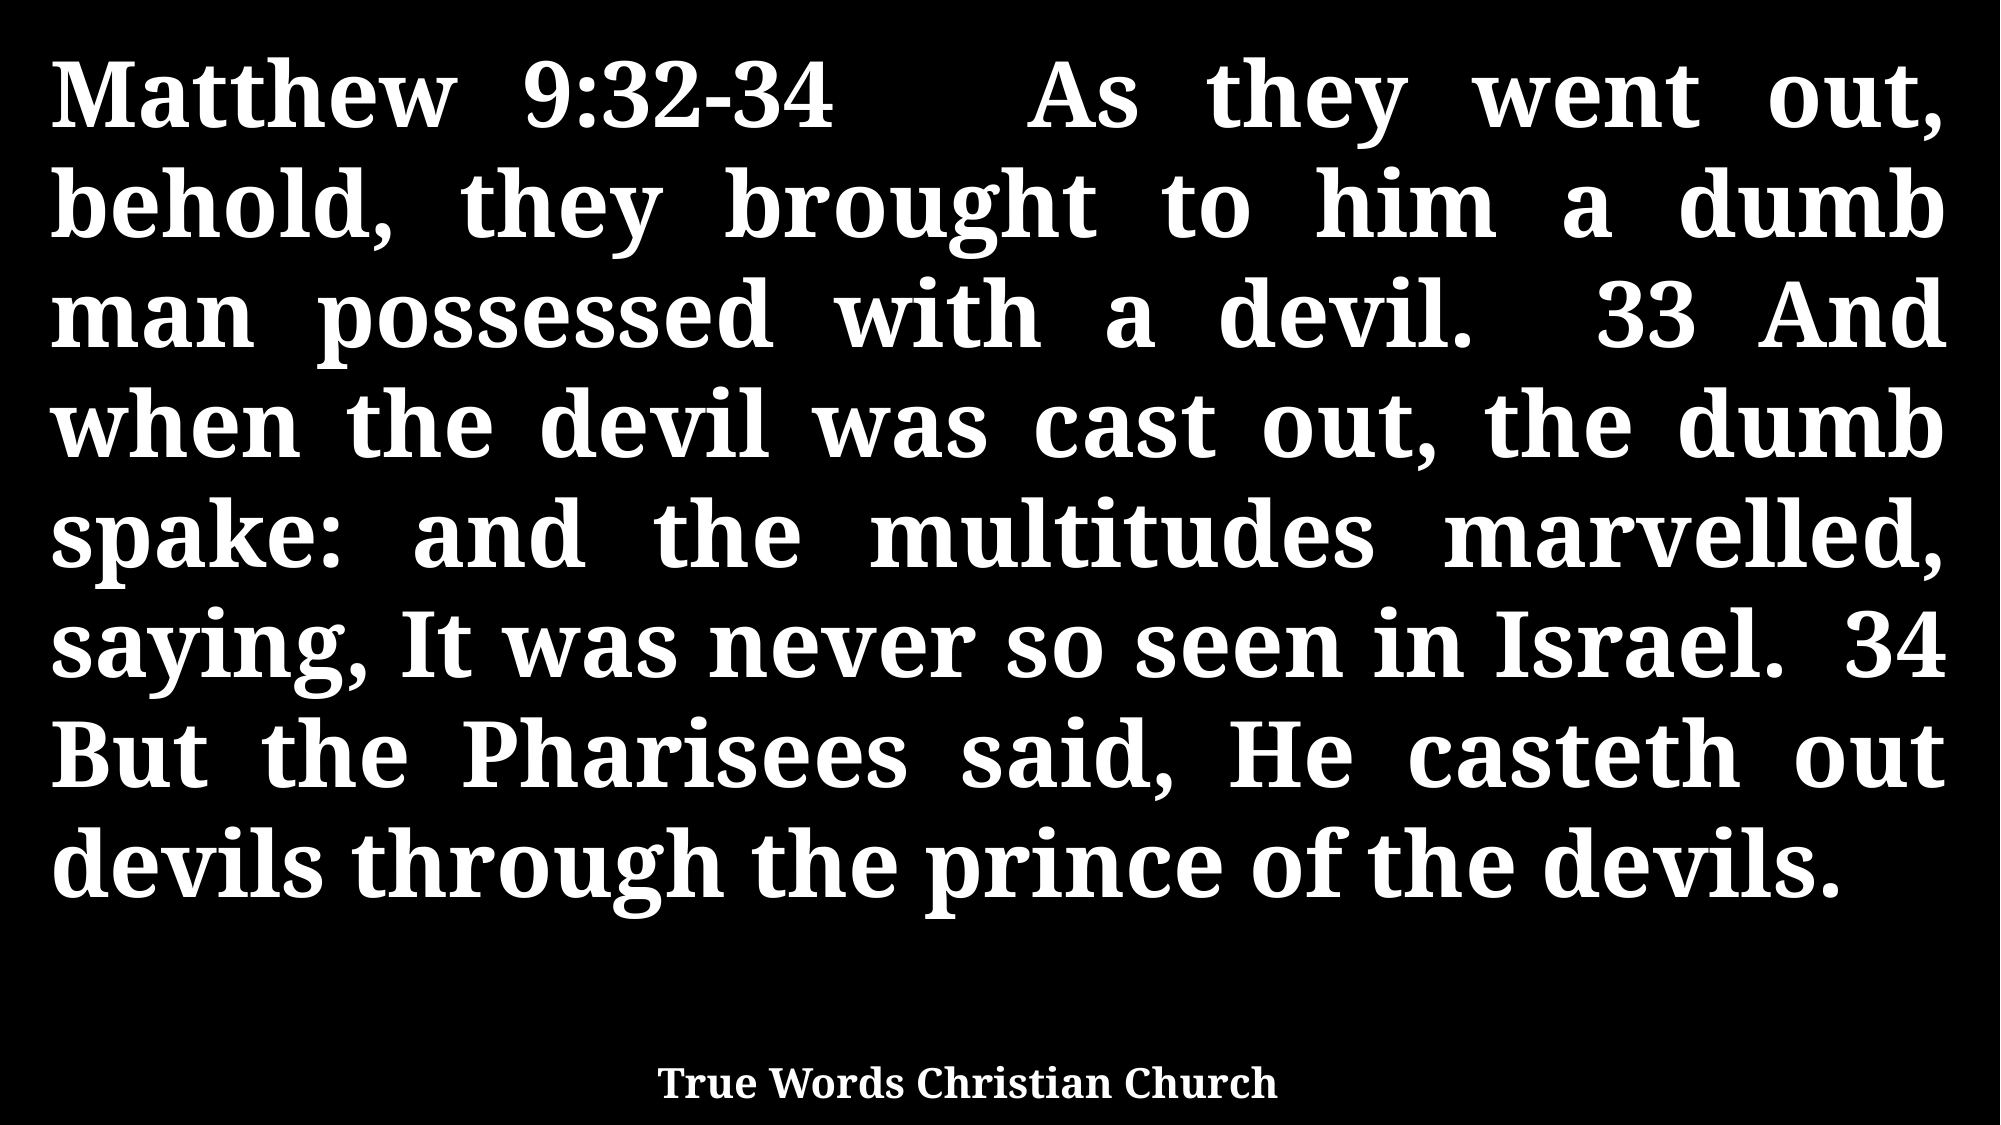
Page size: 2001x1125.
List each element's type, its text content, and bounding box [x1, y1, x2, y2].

text_box Matthew 9:32-34 As they went out, behold, they brought to him a dumb man possessed with a devil. 33 And when the devil was cast out, the dumb spake: and the multitudes marvelled, saying, It was never so seen in Israel. 34 But the Pharisees said, He casteth out devils through the prince of the devils. [35, 28, 1965, 923]
text_box True Words Christian Church [642, 1049, 1294, 1114]
